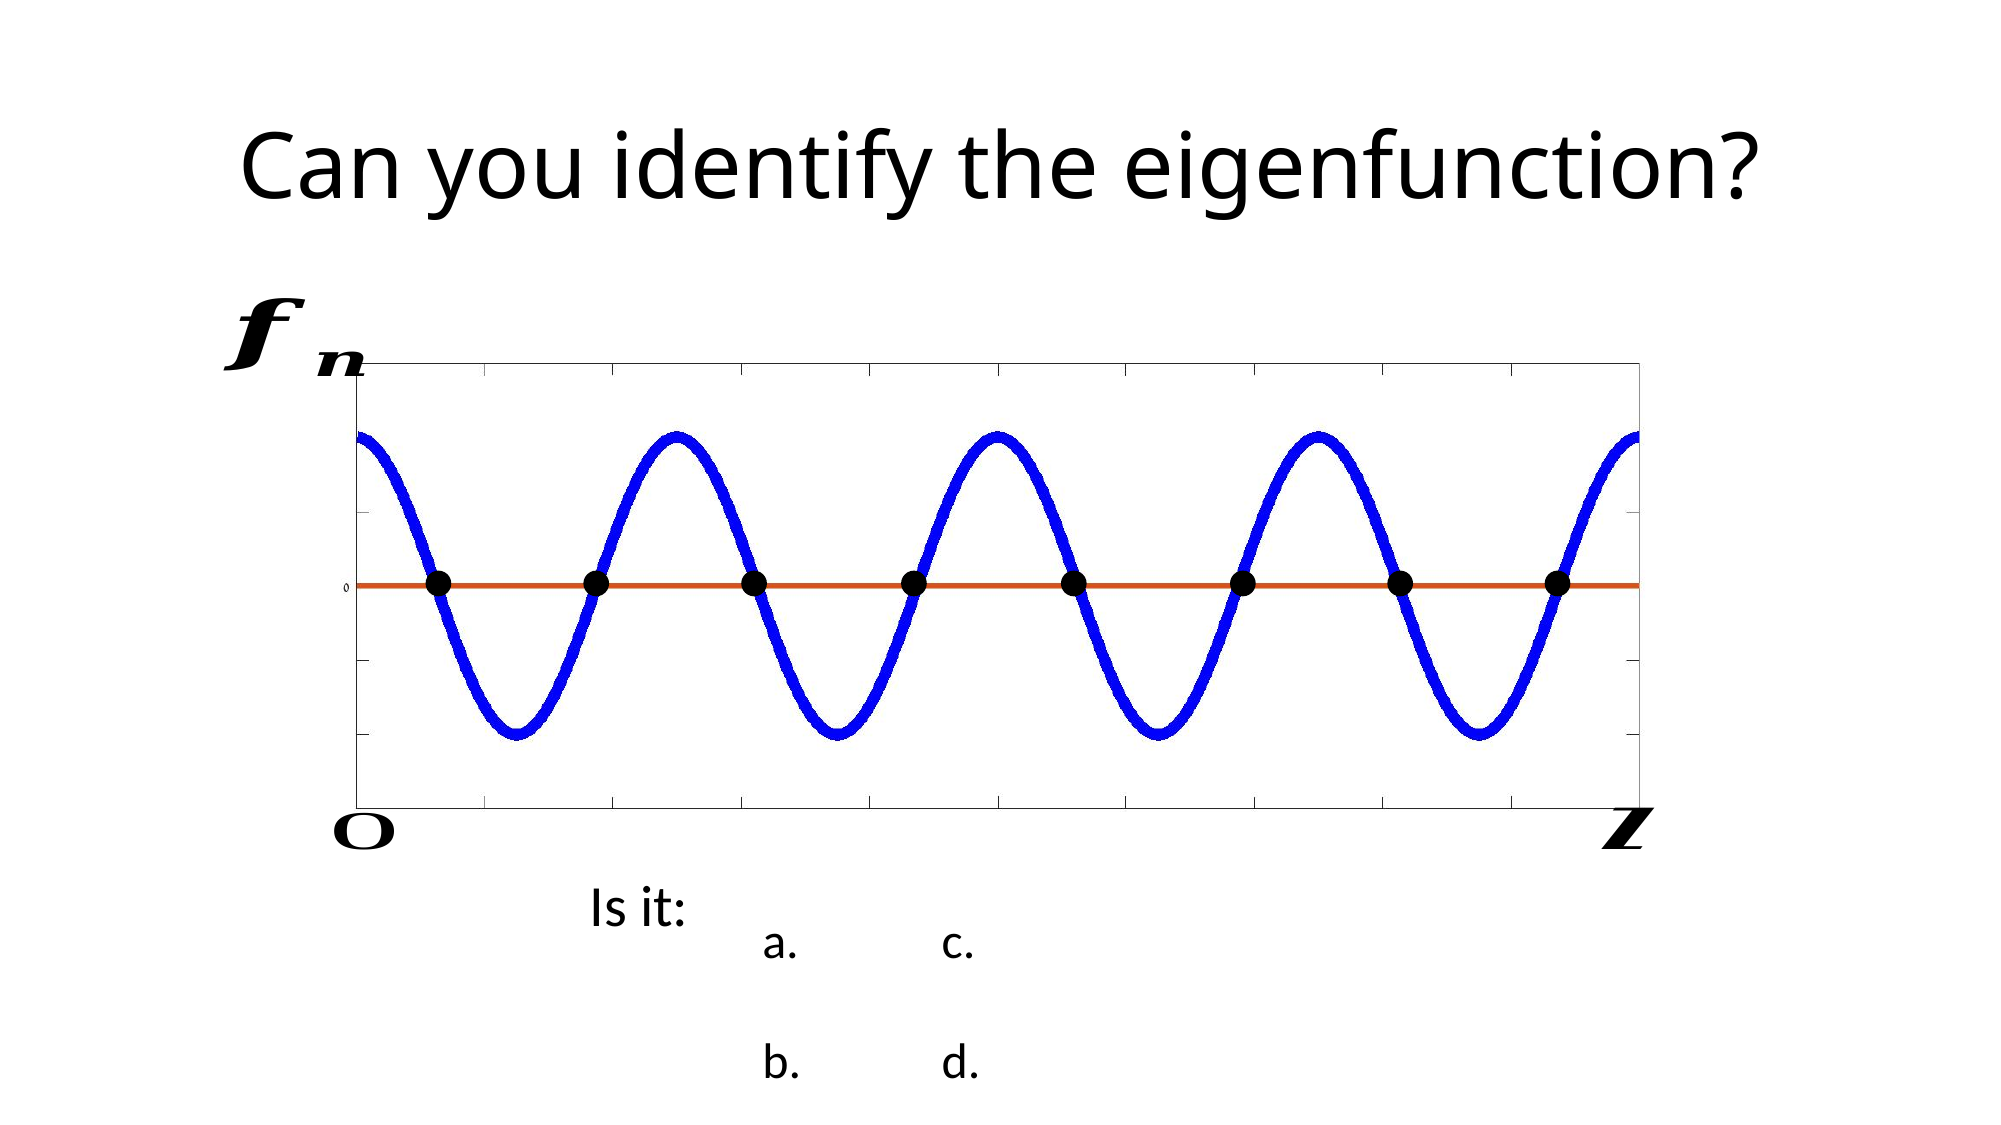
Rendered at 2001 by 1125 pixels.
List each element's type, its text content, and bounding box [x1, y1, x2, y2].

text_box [351, 860, 1125, 1098]
title Can you identify the eigenfunction? [137, 59, 1863, 278]
picture [328, 321, 1694, 869]
